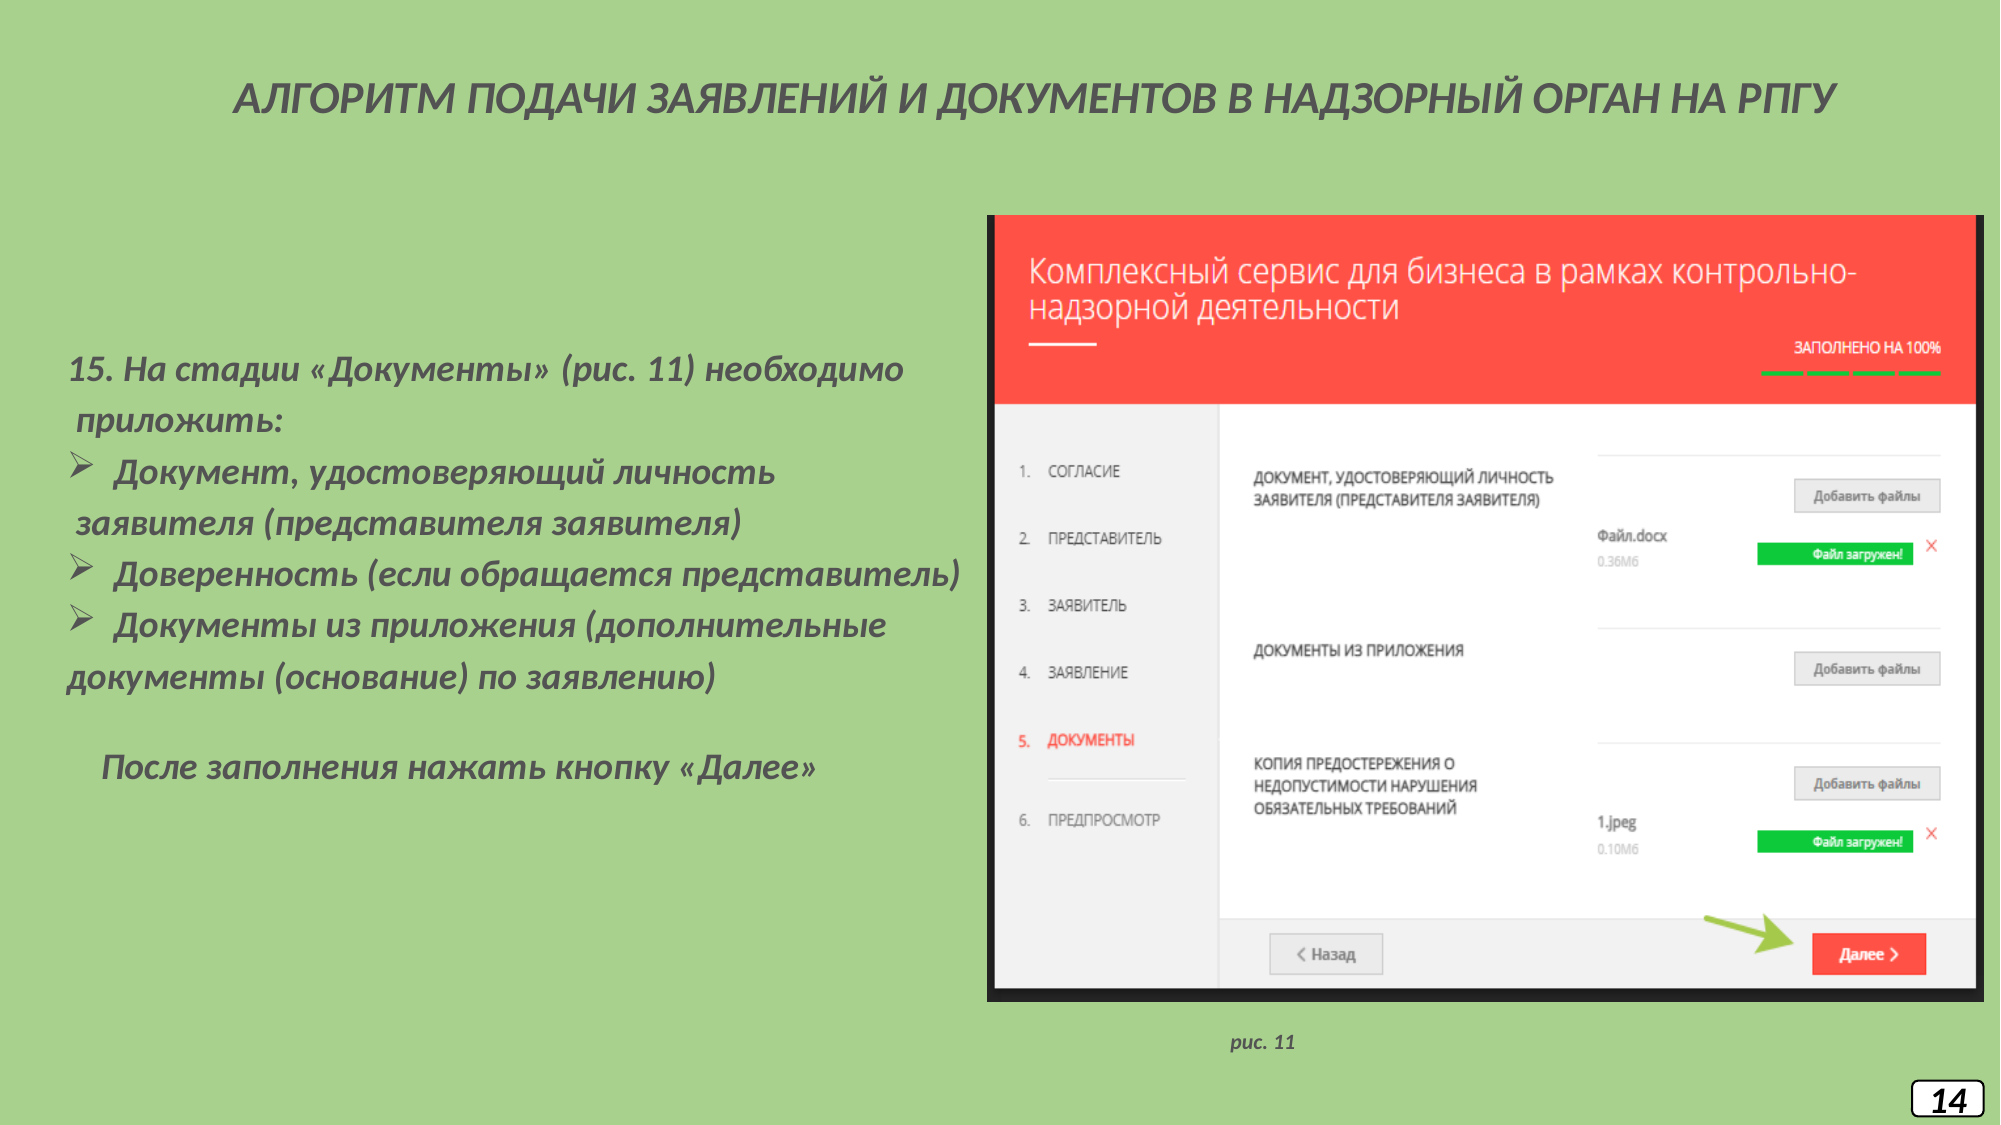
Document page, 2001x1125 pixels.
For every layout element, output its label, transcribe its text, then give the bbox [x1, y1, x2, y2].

text_box 14 [1910, 1079, 1985, 1118]
text_box 15. На стадии «Документы» (рис. 11) необходимо приложить: Документ, удостоверяющий личность заявителя (представителя заявителя) Доверенность (если обращается представитель) Документы из приложения (дополнительные документы (основание) по заявлению) После заполнения нажать кнопку «Далее» [52, 330, 987, 795]
text_box рис. 11 [1215, 1020, 1320, 1062]
text_box АЛГОРИТМ ПОДАЧИ ЗАЯВЛЕНИЙ И ДОКУМЕНТОВ В НАДЗОРНЫЙ ОРГАН НА РПГУ [218, 60, 1867, 131]
picture [987, 215, 1984, 1002]
